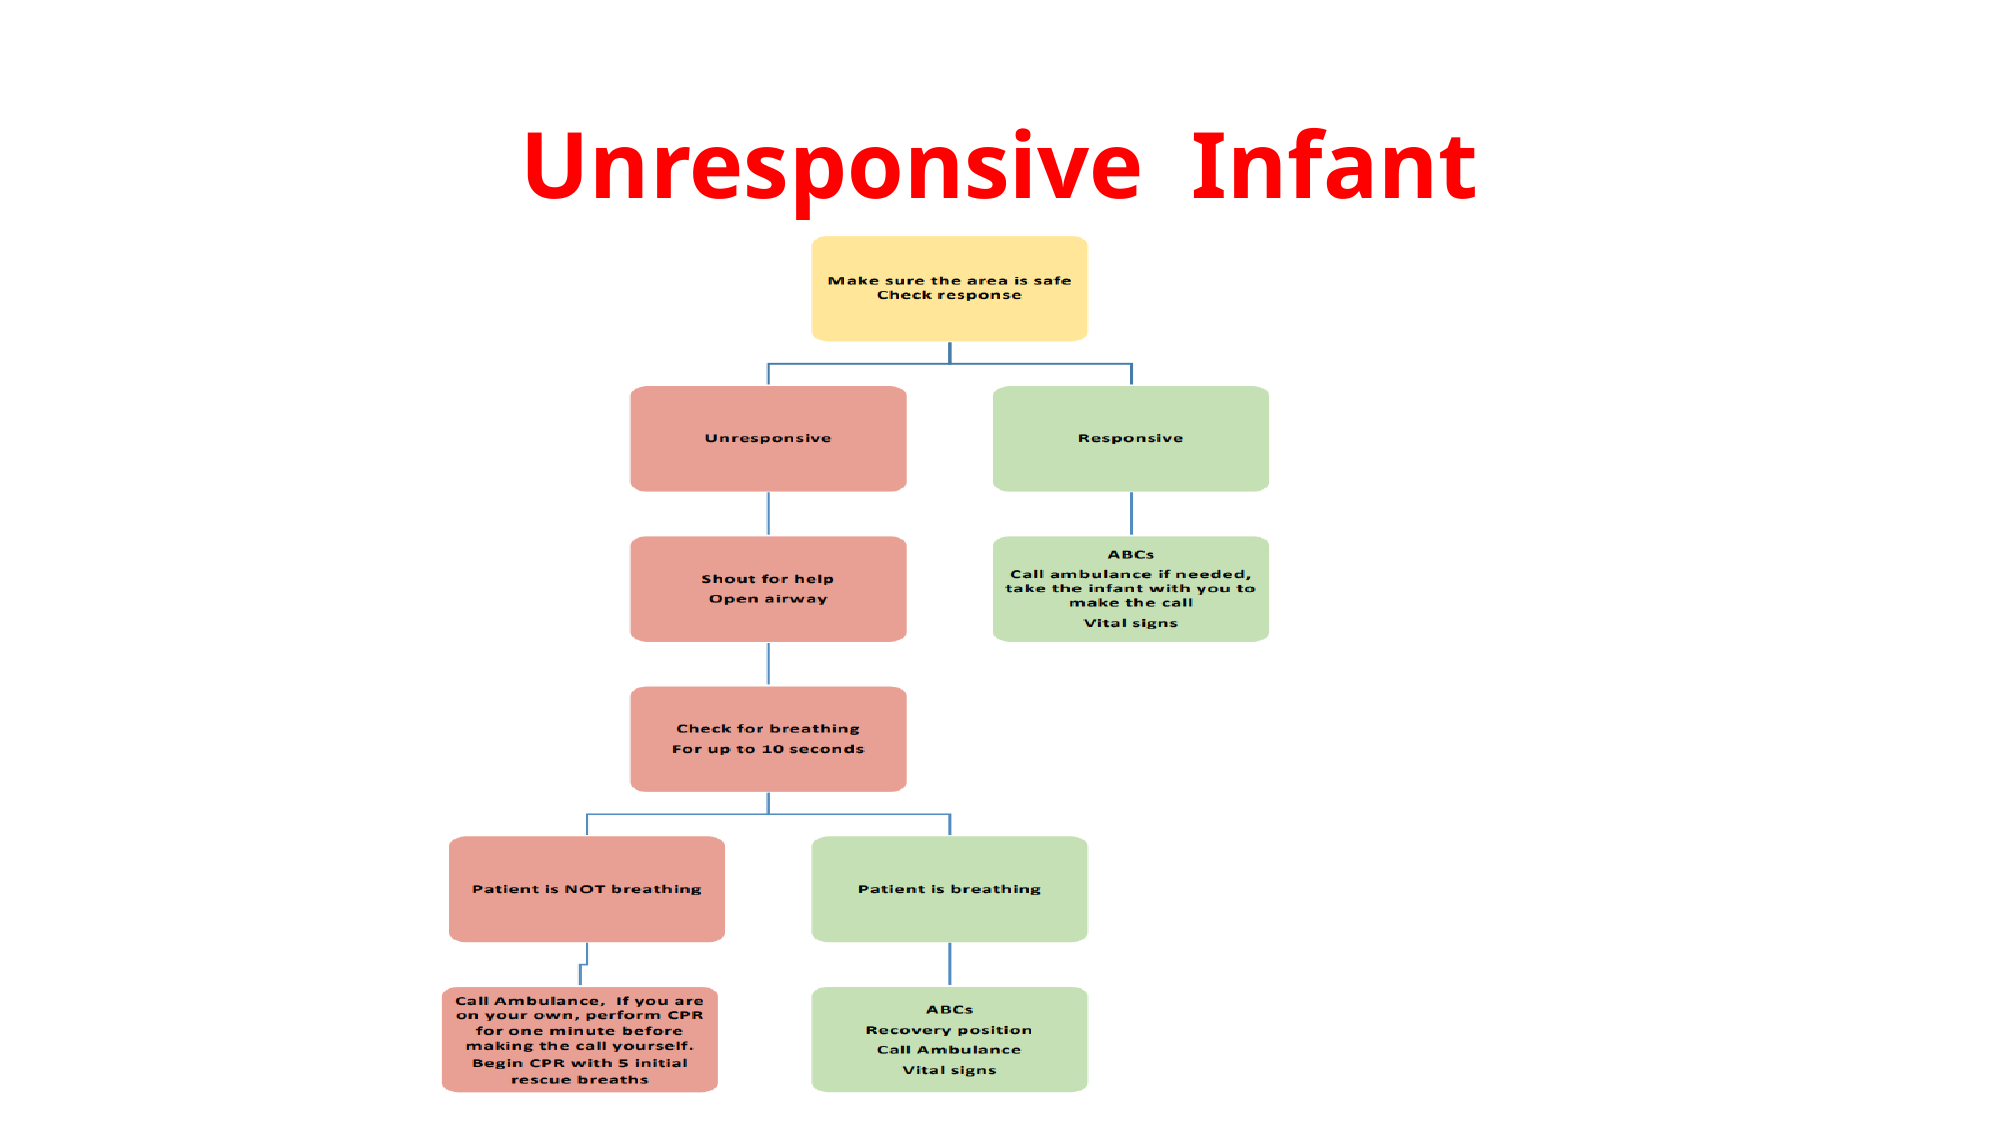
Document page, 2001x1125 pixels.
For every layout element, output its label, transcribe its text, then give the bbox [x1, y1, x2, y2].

title Unresponsive Infant [137, 59, 1863, 278]
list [418, 229, 1361, 1102]
